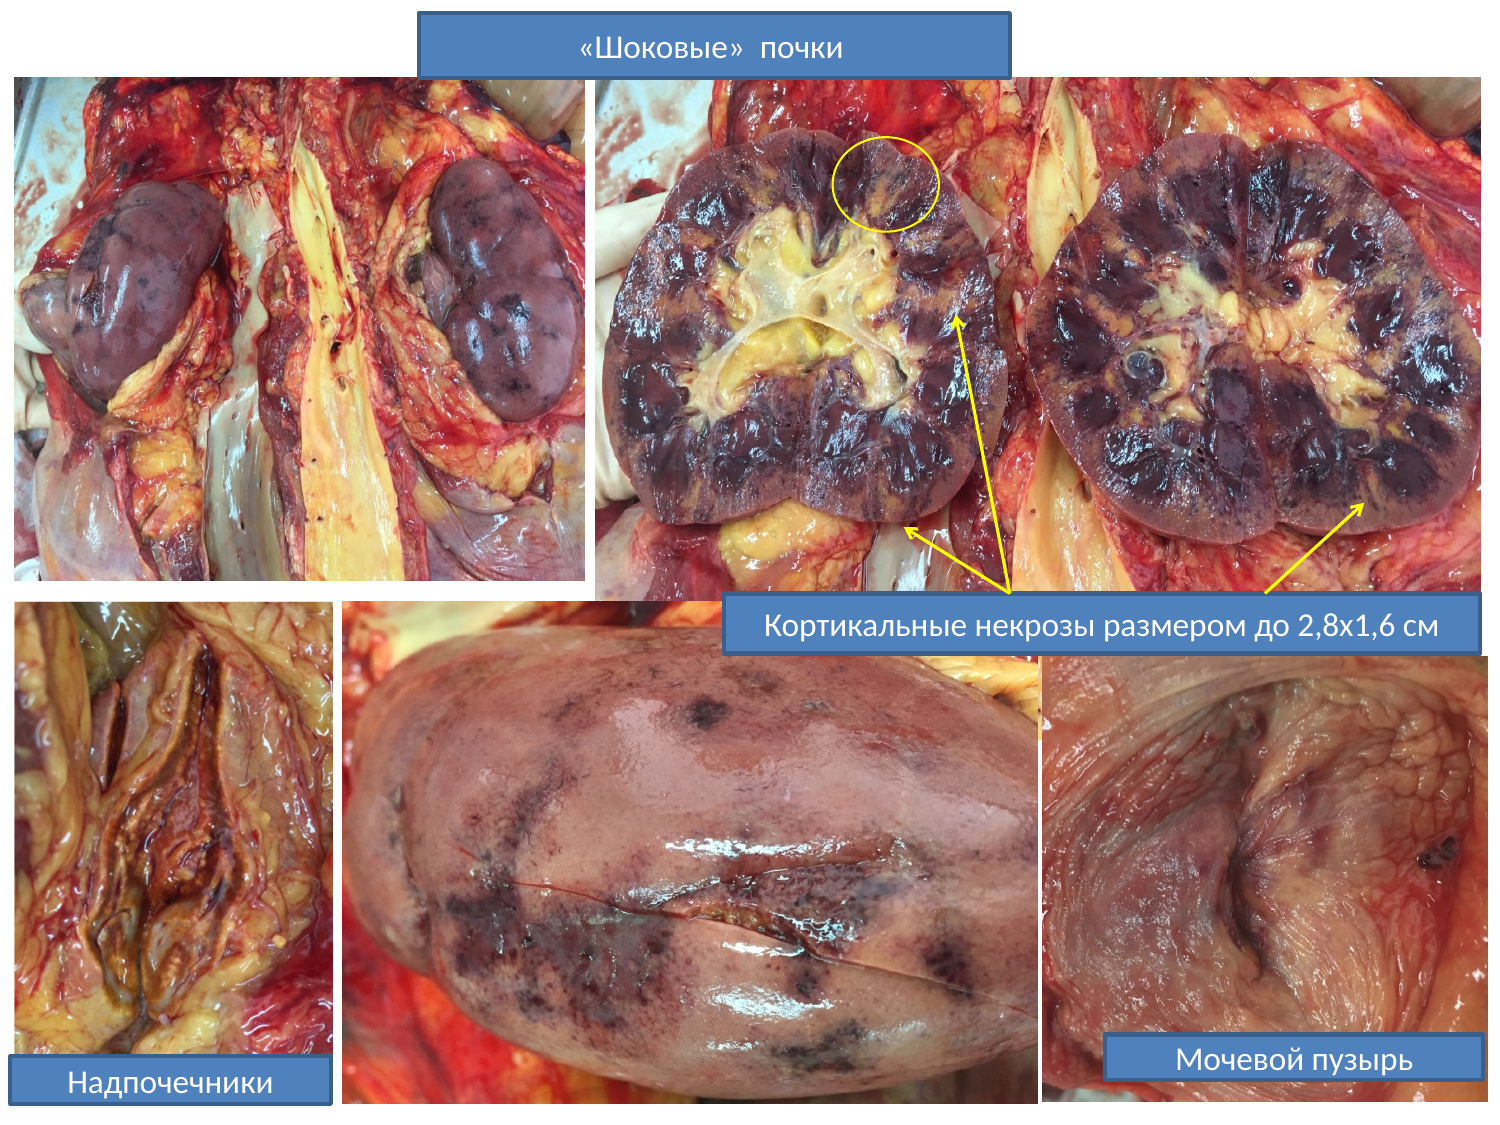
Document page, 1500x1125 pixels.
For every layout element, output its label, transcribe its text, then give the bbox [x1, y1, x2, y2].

text_box Надпочечники [8, 1054, 333, 1106]
picture [0, 77, 1488, 1105]
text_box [955, 314, 1011, 526]
text_box «Шоковые» почки [417, 11, 1012, 80]
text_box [903, 526, 1010, 594]
picture [14, 77, 585, 582]
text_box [1264, 502, 1365, 594]
